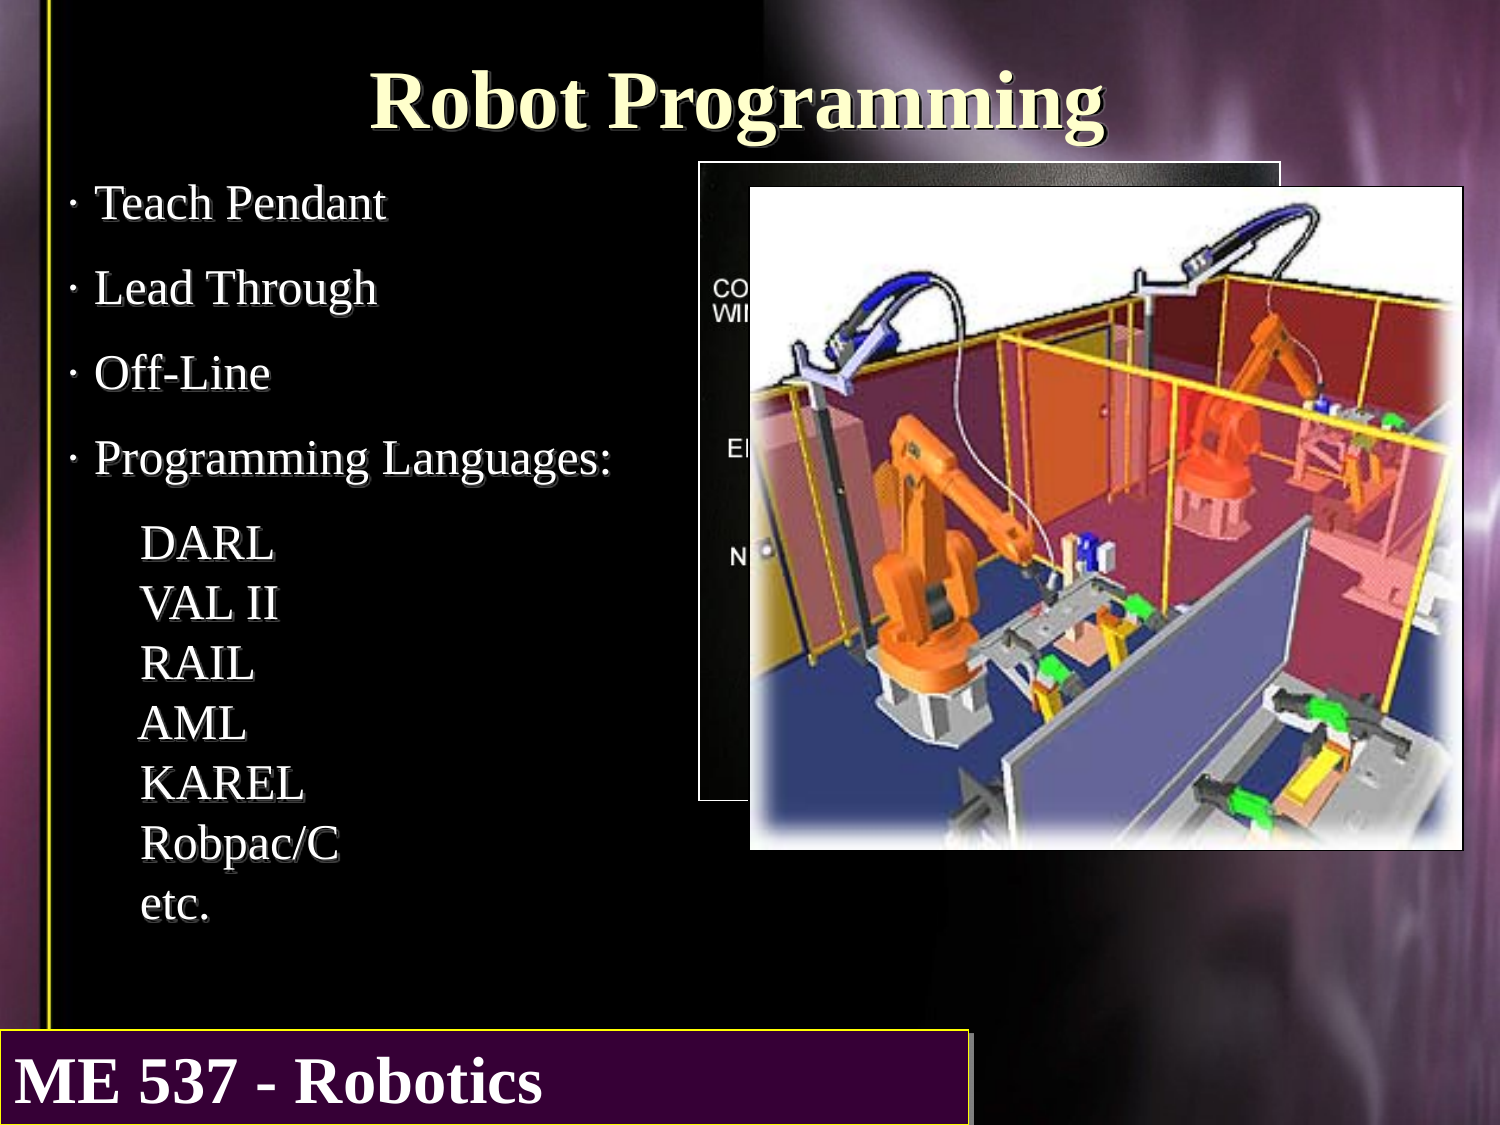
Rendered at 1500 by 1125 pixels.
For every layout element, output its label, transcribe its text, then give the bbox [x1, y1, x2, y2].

text_box Robot Programming · Teach Pendant · Lead Through · Off-Line · Programming Languages: DARL VAL II RAIL AML KAREL Robpac/C etc. [50, 37, 1425, 938]
picture [0, 0, 1500, 1125]
